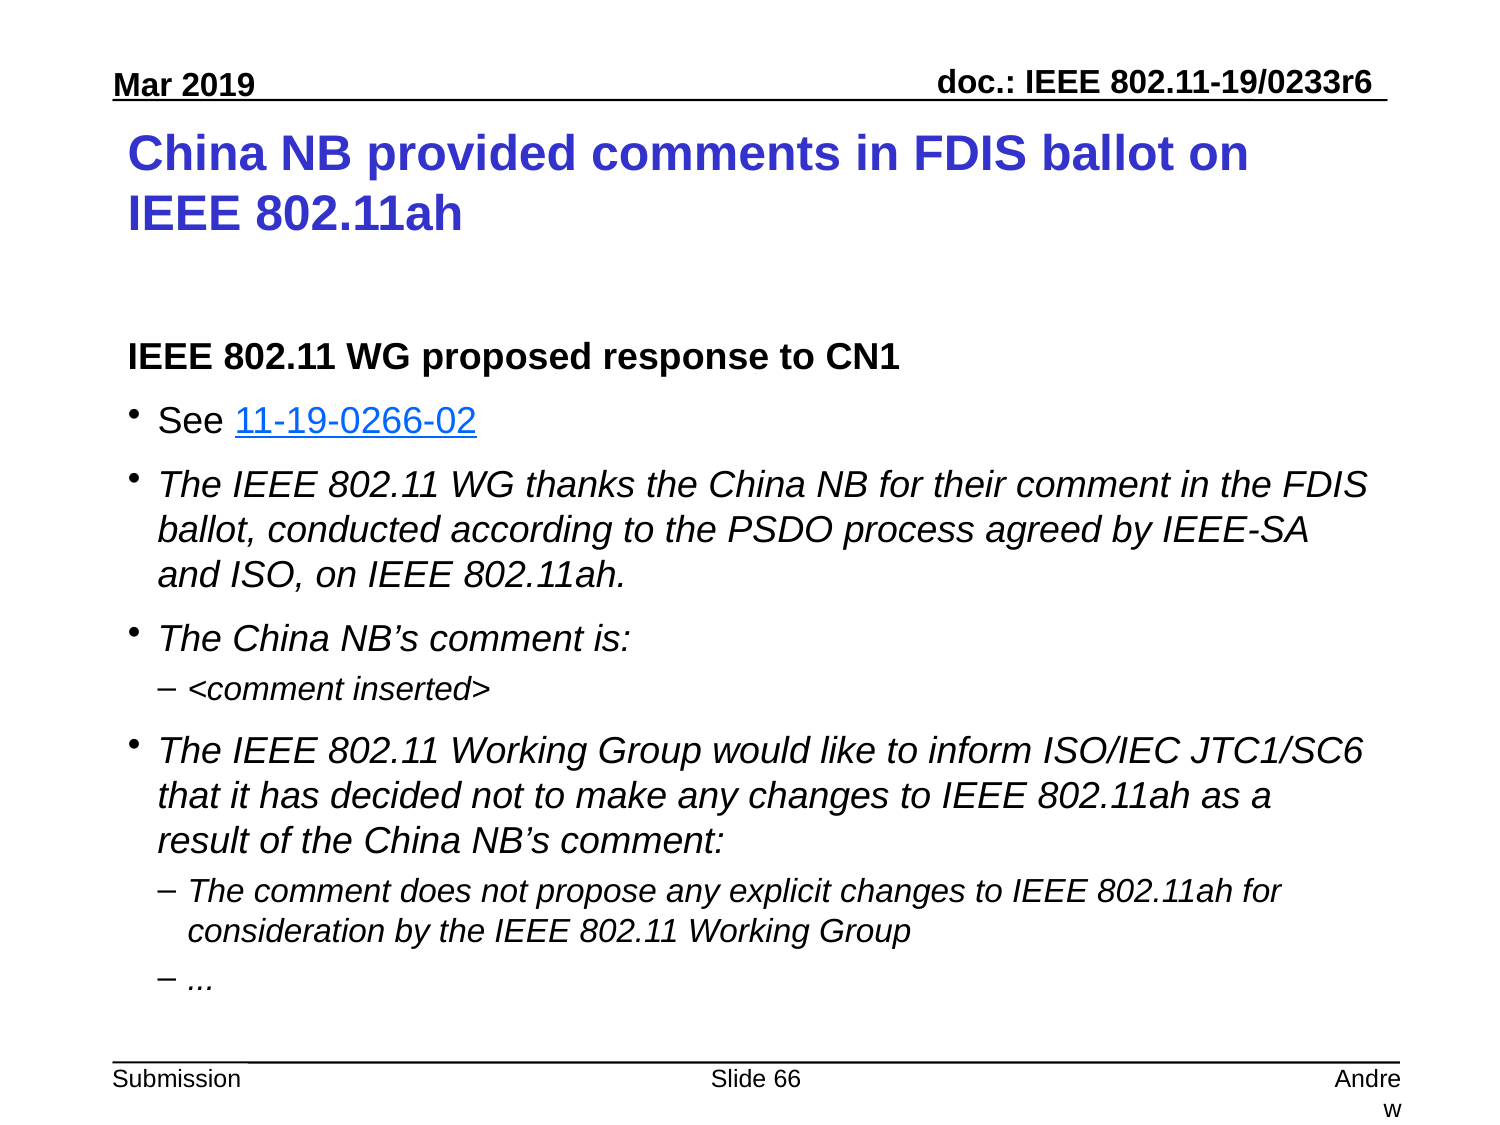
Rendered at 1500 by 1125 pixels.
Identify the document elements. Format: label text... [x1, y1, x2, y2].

list IEEE 802.11 WG proposed response to CN1 See 11-19-0266-02 The IEEE 802.11 WG thanks the China NB for their comment in the FDIS ballot, conducted according to the PSDO process agreed by IEEE-SA and ISO, on IEEE 802.11ah. The China NB’s comment is: <comment inserted> The IEEE 802.11 Working Group would like to inform ISO/IEC JTC1/SC6 that it has decided not to make any changes to IEEE 802.11ah as a result of the China NB’s comment: The comment does not propose any explicit changes to IEEE 802.11ah for consideration by the IEEE 802.11 Working Group ... [112, 324, 1388, 1000]
title China NB provided comments in FDIS ballot on IEEE 802.11ah [112, 112, 1388, 288]
footer Andrew Myles, Cisco [1320, 1061, 1402, 1093]
slide_number Slide 66 [709, 1061, 803, 1093]
